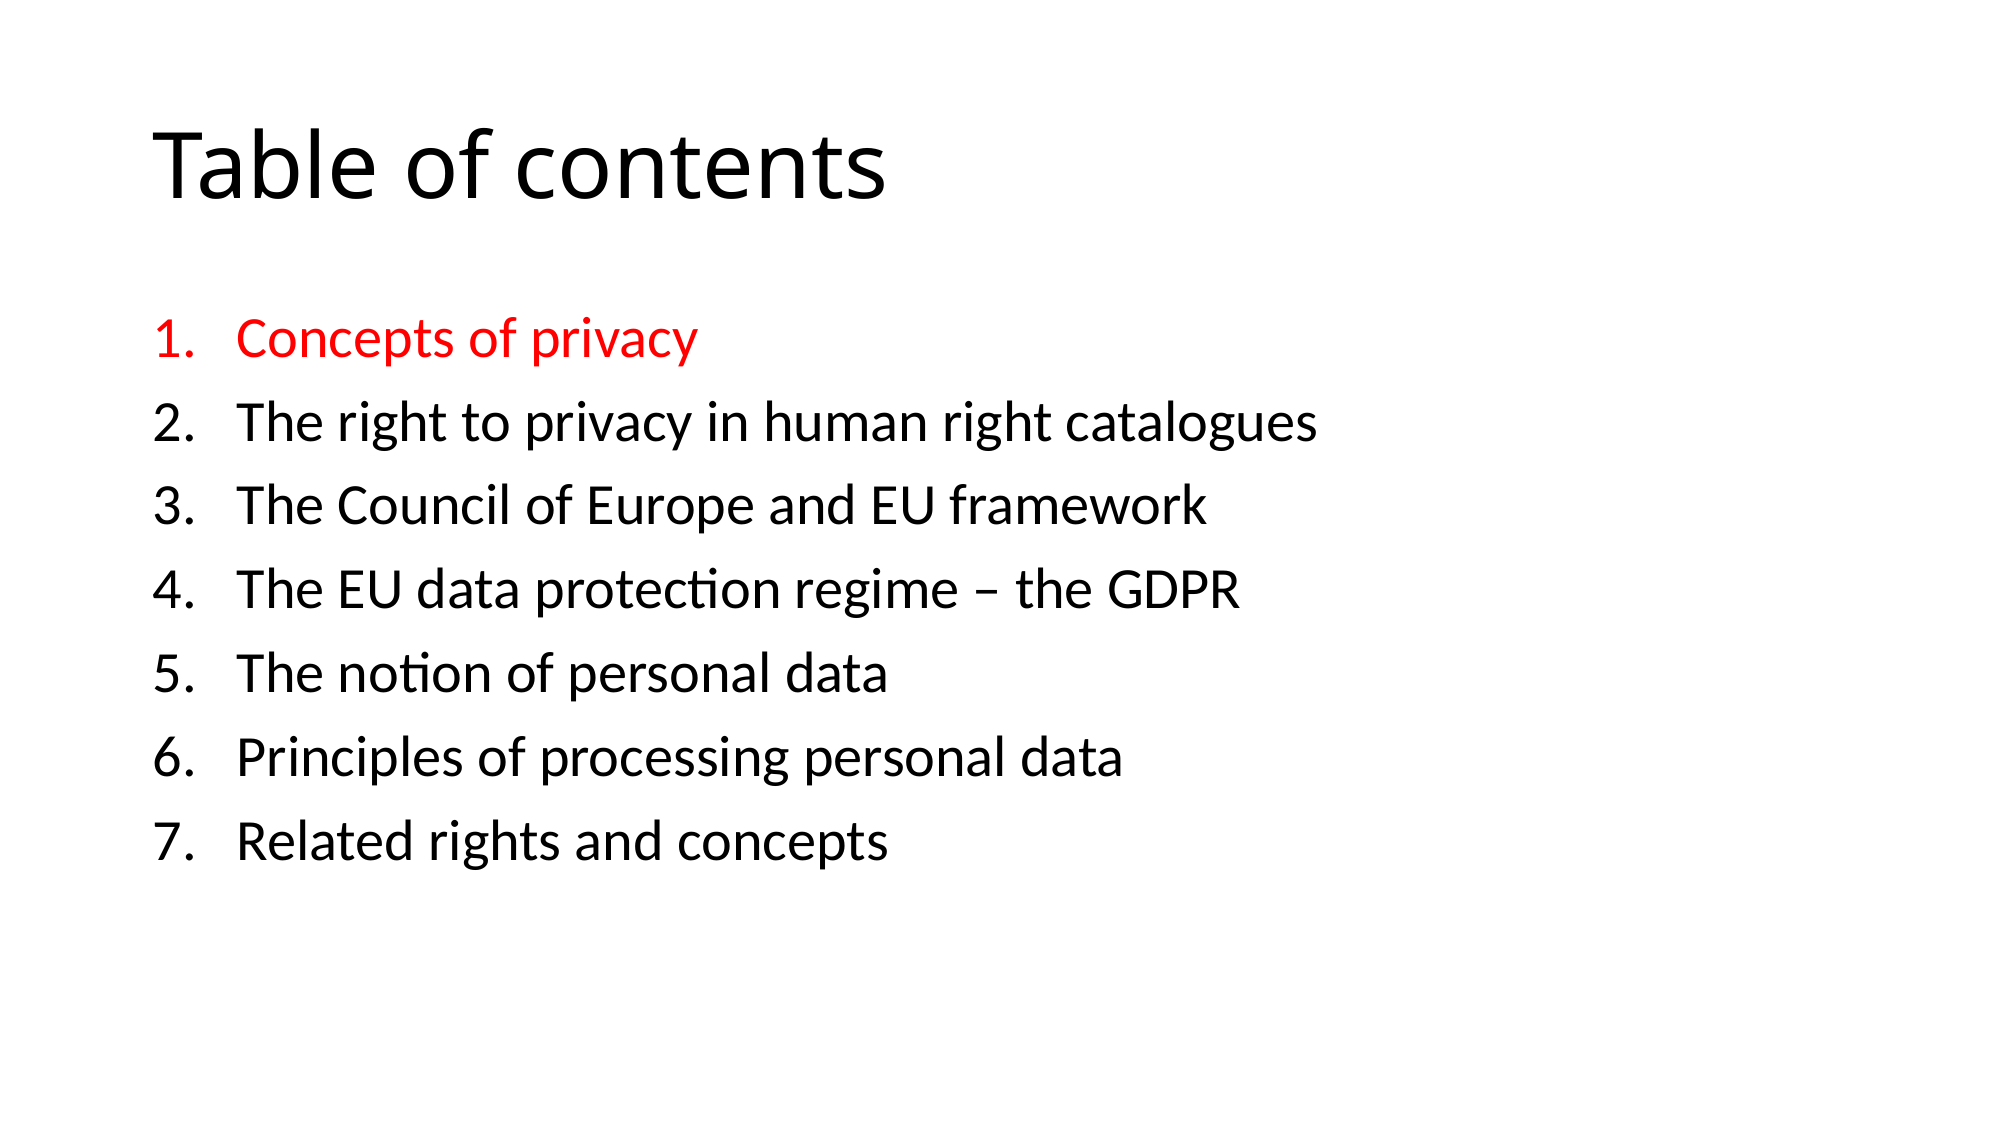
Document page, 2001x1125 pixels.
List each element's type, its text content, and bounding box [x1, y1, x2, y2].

list Concepts of privacy The right to privacy in human right catalogues The Council of Europe and EU framework The EU data protection regime – the GDPR The notion of personal data Principles of processing personal data Related rights and concepts [137, 299, 1863, 1014]
title Table of contents [137, 59, 1863, 278]
